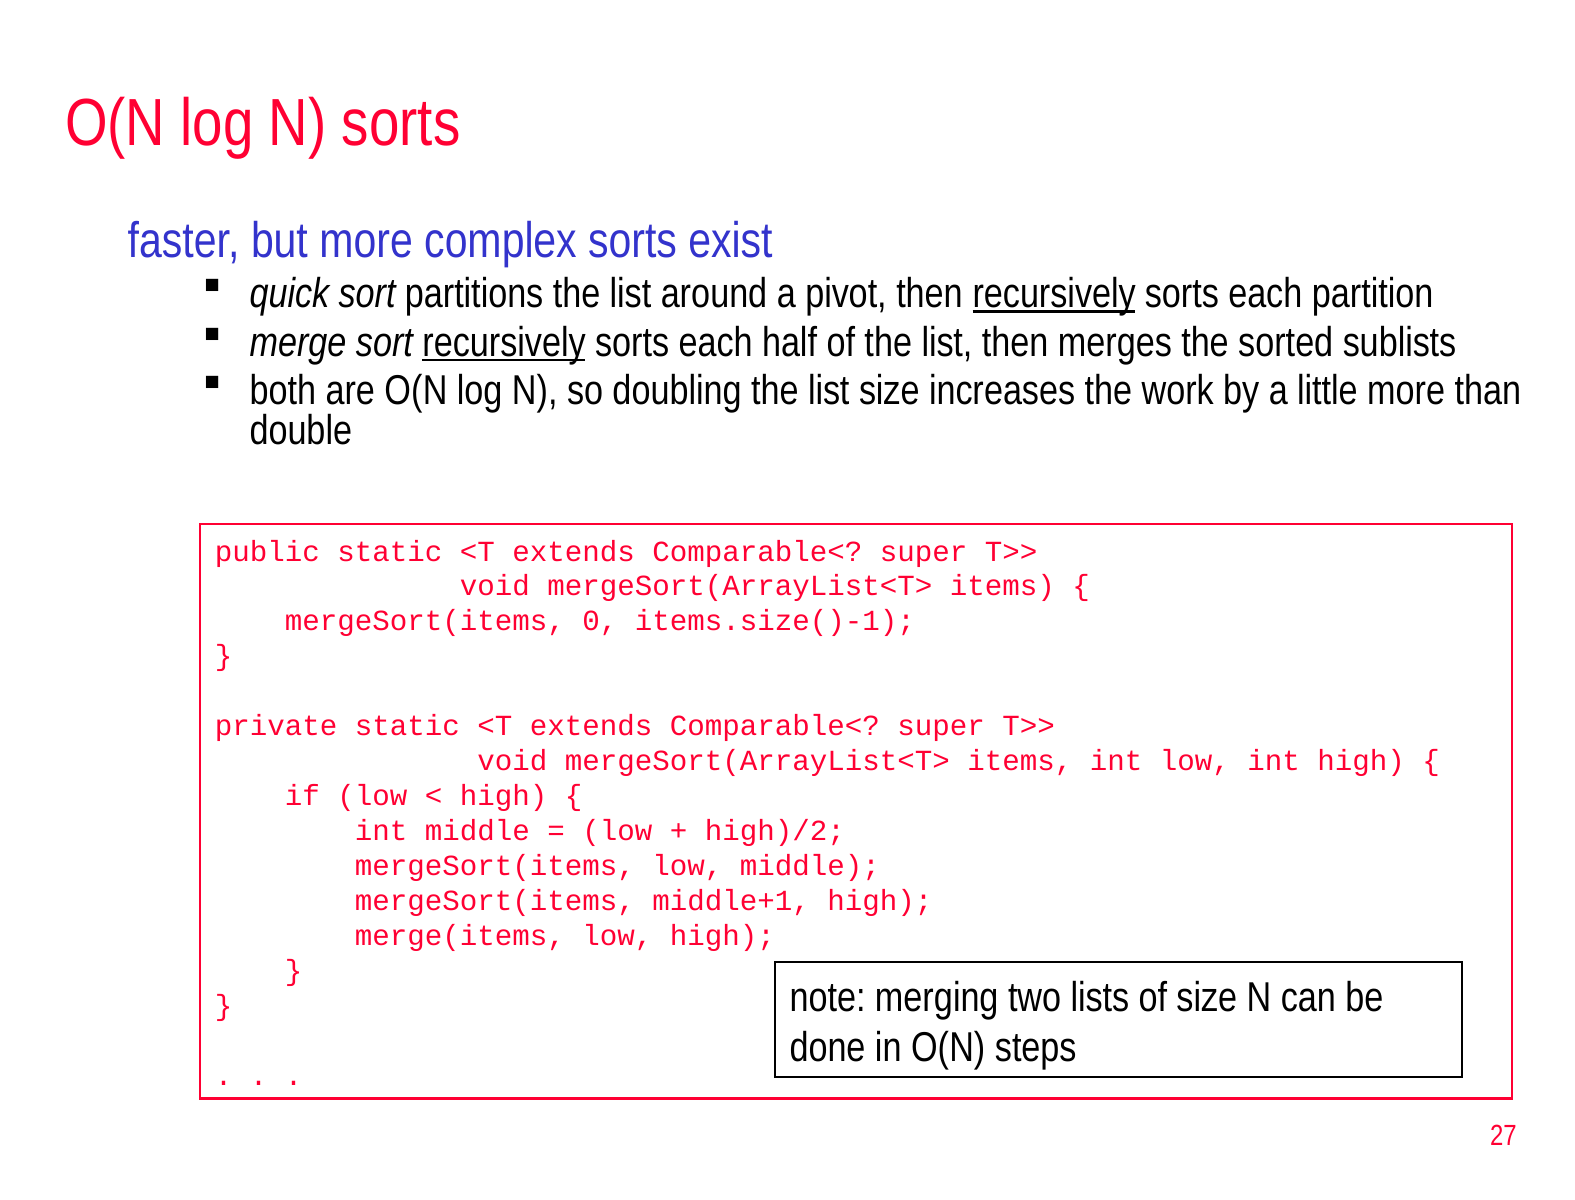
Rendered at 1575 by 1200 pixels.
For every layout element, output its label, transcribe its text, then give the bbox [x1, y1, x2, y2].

list faster, but more complex sorts exist quick sort partitions the list around a pivot, then recursively sorts each partition merge sort recursively sorts each half of the list, then merges the sorted sublists both are O(N log N), so doubling the list size increases the work by a little more than double [112, 200, 1541, 500]
text_box public static <T extends Comparable<? super T>> void mergeSort(ArrayList<T> items) { mergeSort(items, 0, items.size()-1); } private static <T extends Comparable<? super T>> void mergeSort(ArrayList<T> items, int low, int high) { if (low < high) { int middle = (low + high)/2; mergeSort(items, low, middle); mergeSort(items, middle+1, high); merge(items, low, high); } } . . . [200, 524, 1513, 1099]
title O(N log N) sorts [50, 62, 1538, 175]
slide_number 27 [1203, 1092, 1532, 1174]
text_box note: merging two lists of size N can be done in O(N) steps [774, 962, 1463, 1078]
